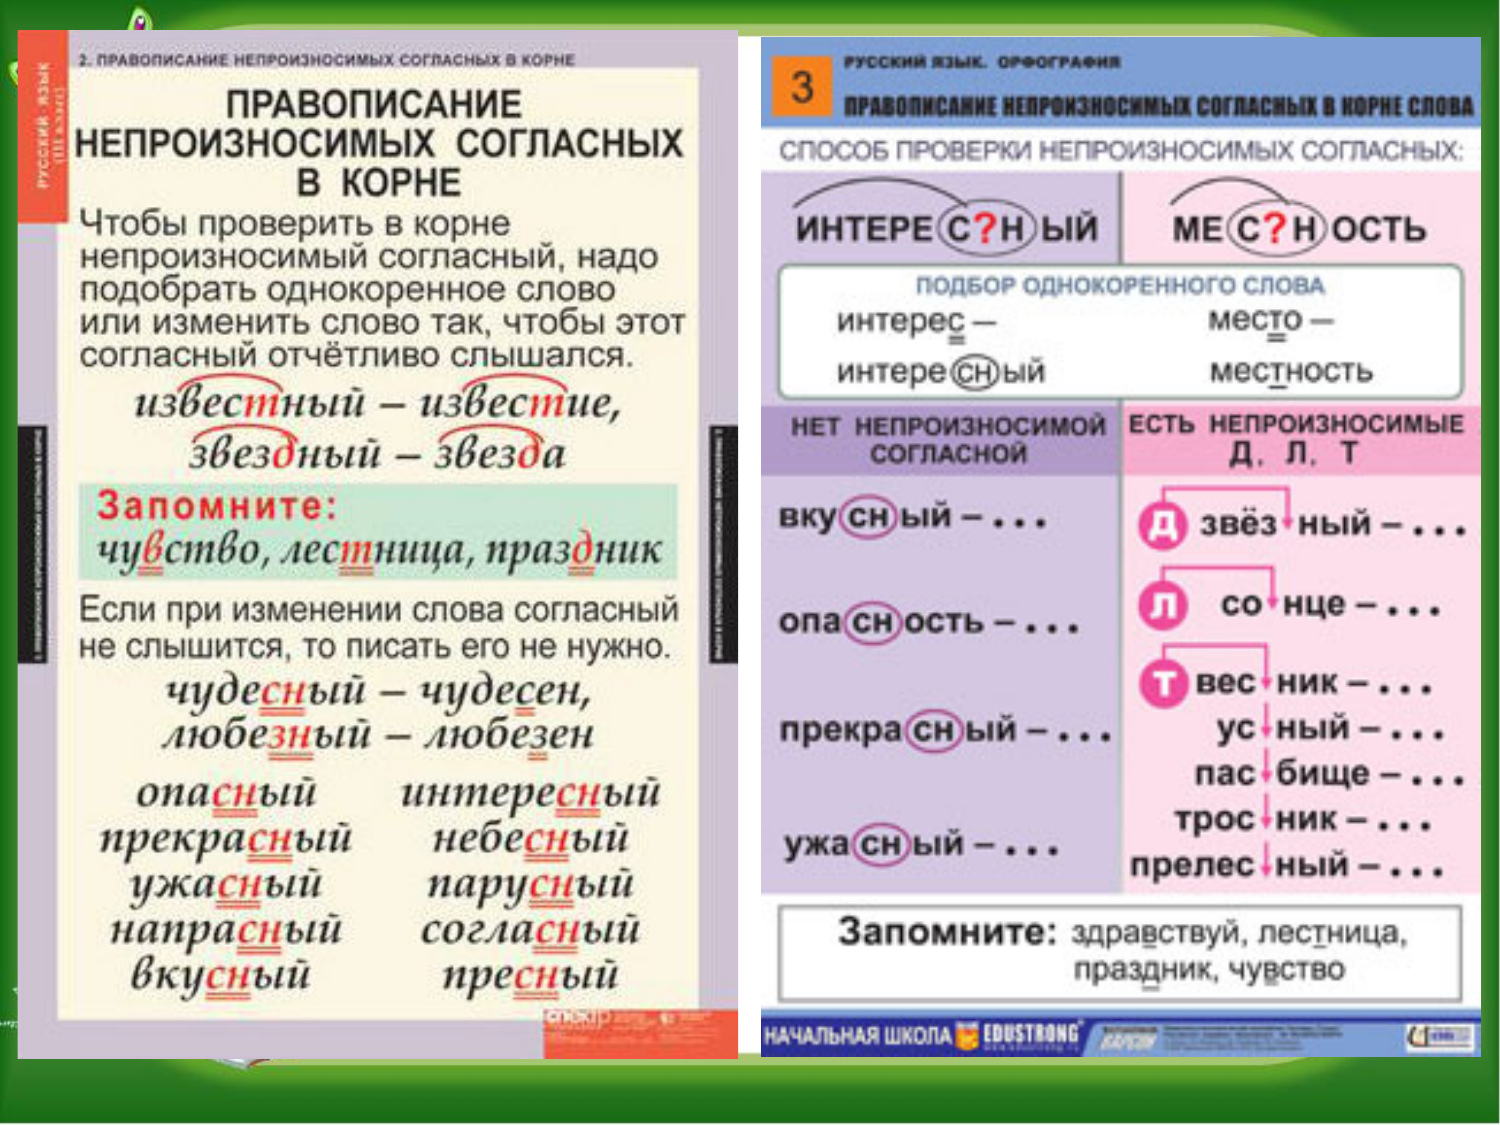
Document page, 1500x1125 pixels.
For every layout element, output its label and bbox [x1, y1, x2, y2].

list [17, 30, 739, 1059]
picture [0, 0, 1500, 1125]
